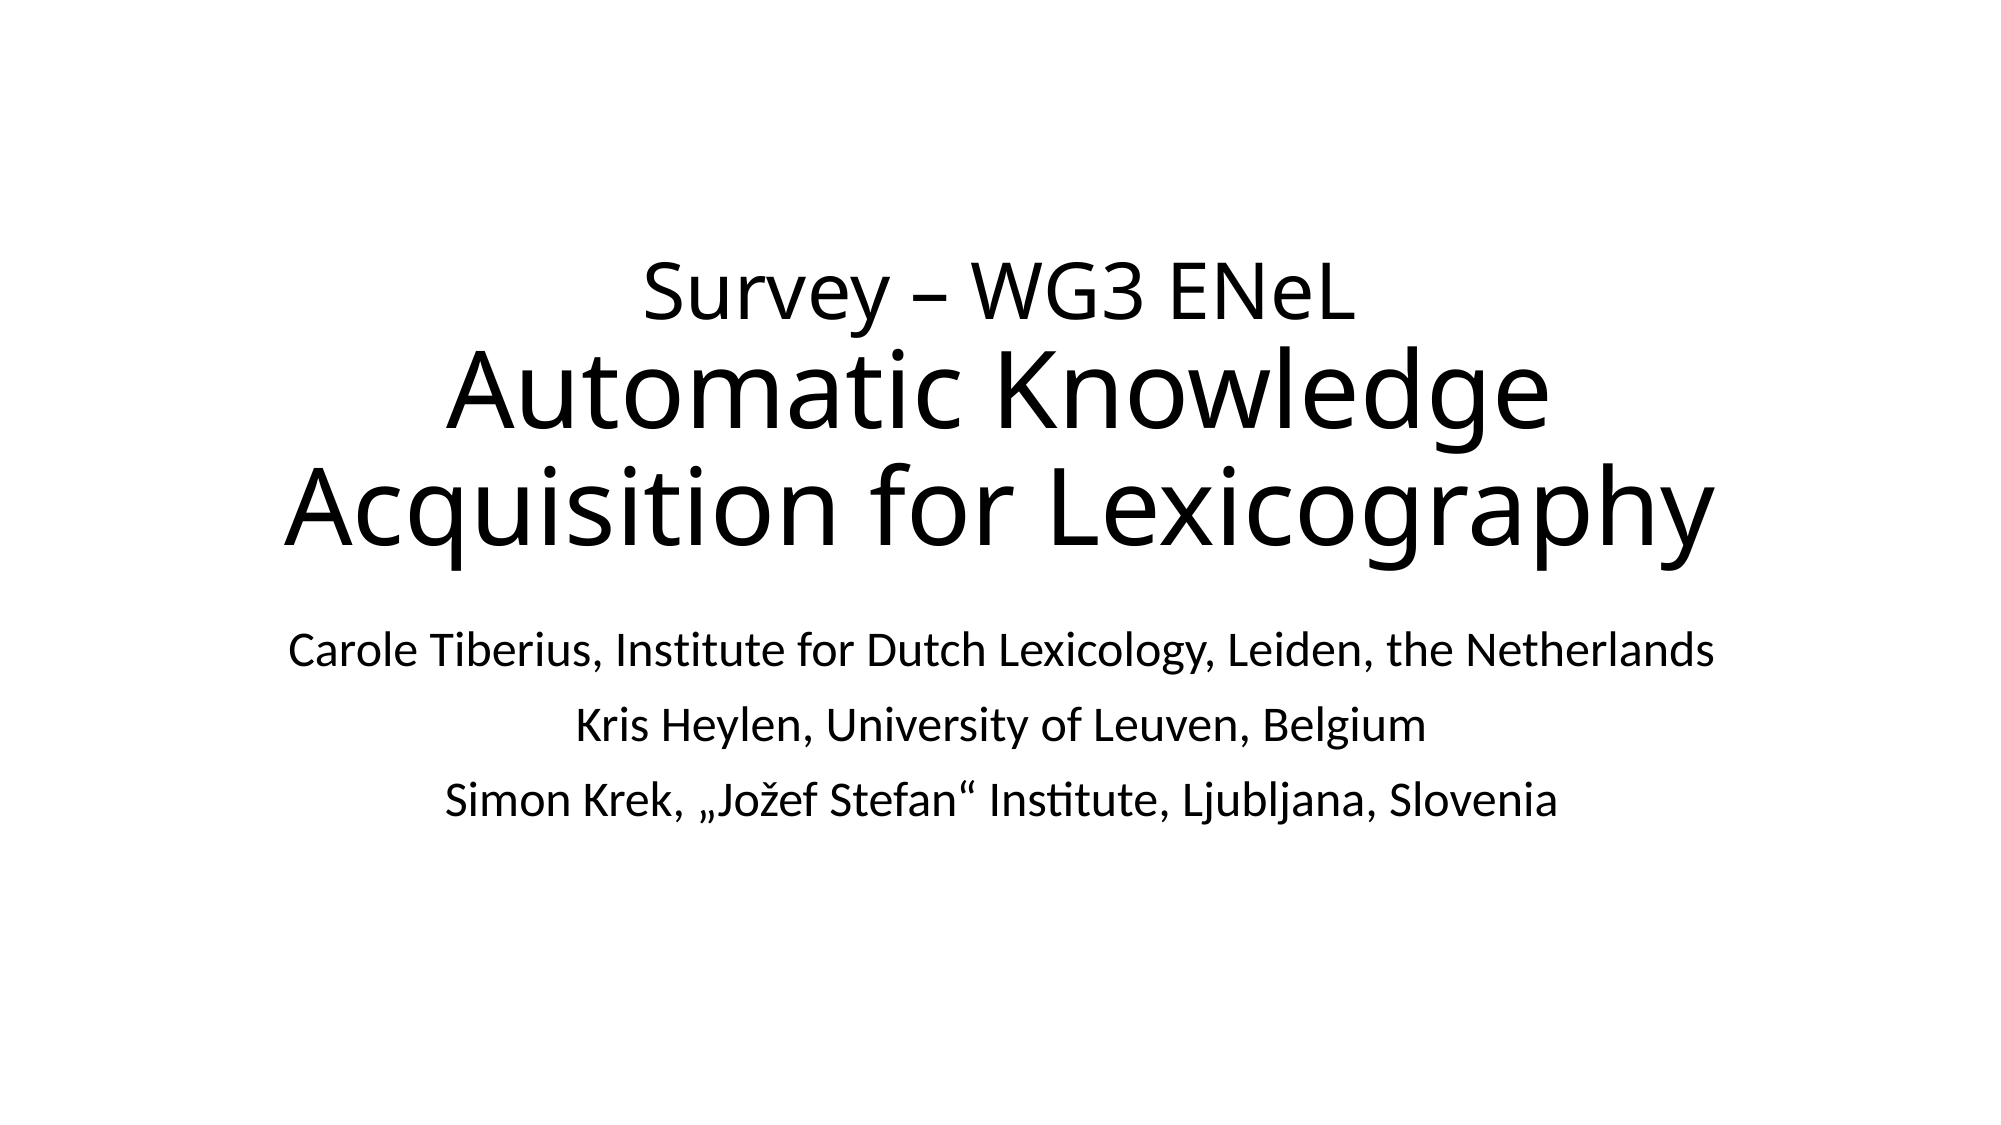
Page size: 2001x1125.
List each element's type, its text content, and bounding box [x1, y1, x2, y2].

title Survey – WG3 ENeL Automatic Knowledge Acquisition for Lexicography [249, 184, 1750, 576]
subtitle Carole Tiberius, Institute for Dutch Lexicology, Leiden, the Netherlands Kris Heylen, University of Leuven, Belgium Simon Krek, „Jožef Stefan“ Institute, Ljubljana, Slovenia [251, 616, 1752, 888]
